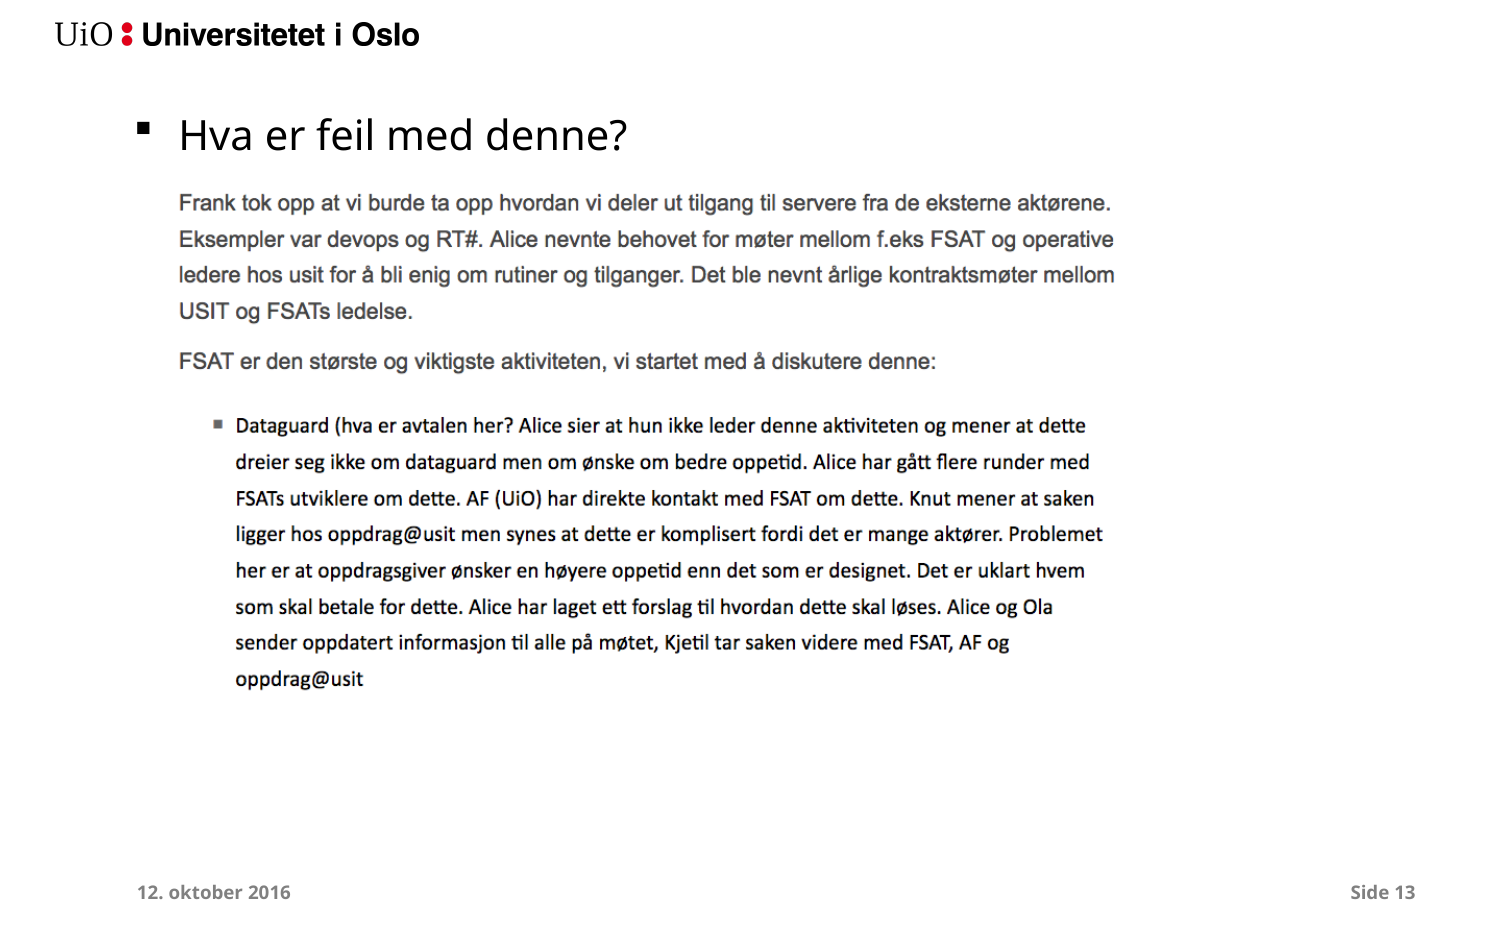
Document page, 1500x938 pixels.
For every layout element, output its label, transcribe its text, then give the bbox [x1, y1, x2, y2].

slide_number 12. oktober 2016 [124, 874, 438, 938]
picture [159, 173, 1137, 709]
picture [55, 22, 419, 46]
slide_number Side 13 [1315, 874, 1429, 938]
list Hva er feil med denne? [121, 102, 1422, 174]
